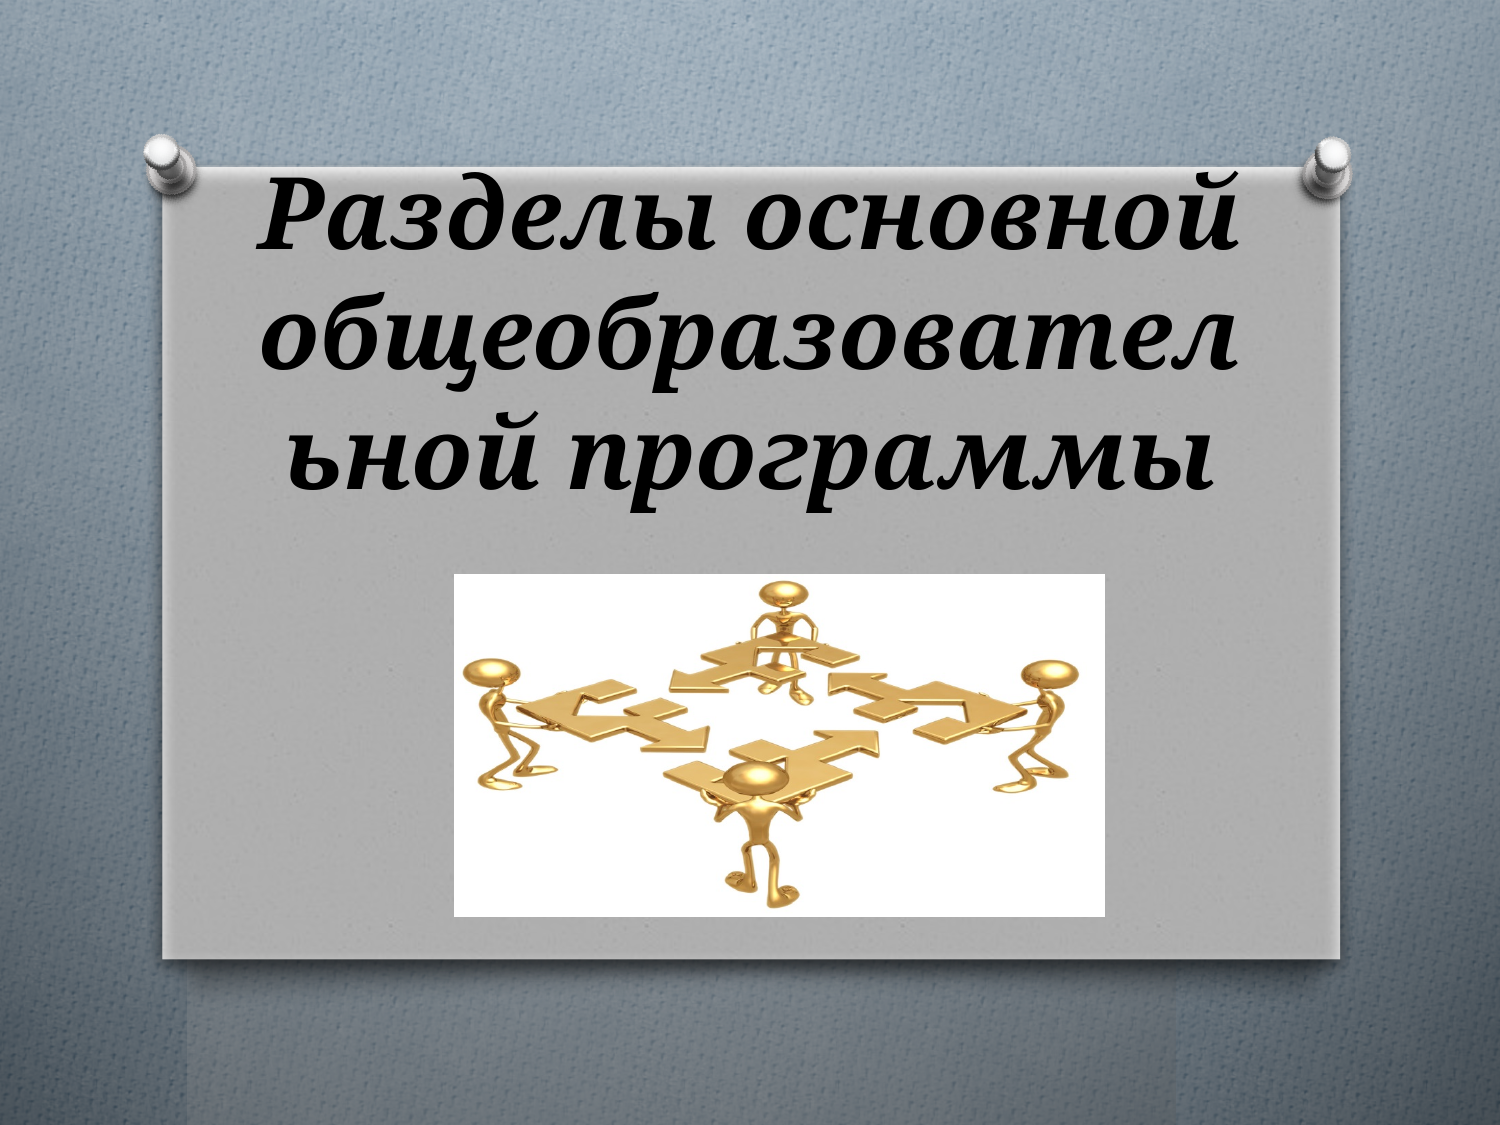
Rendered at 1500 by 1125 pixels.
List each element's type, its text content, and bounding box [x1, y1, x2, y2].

title Разделы основной общеобразовательной программы [225, 326, 1275, 518]
picture [454, 574, 1105, 918]
picture [112, 100, 235, 224]
picture [1274, 109, 1396, 230]
